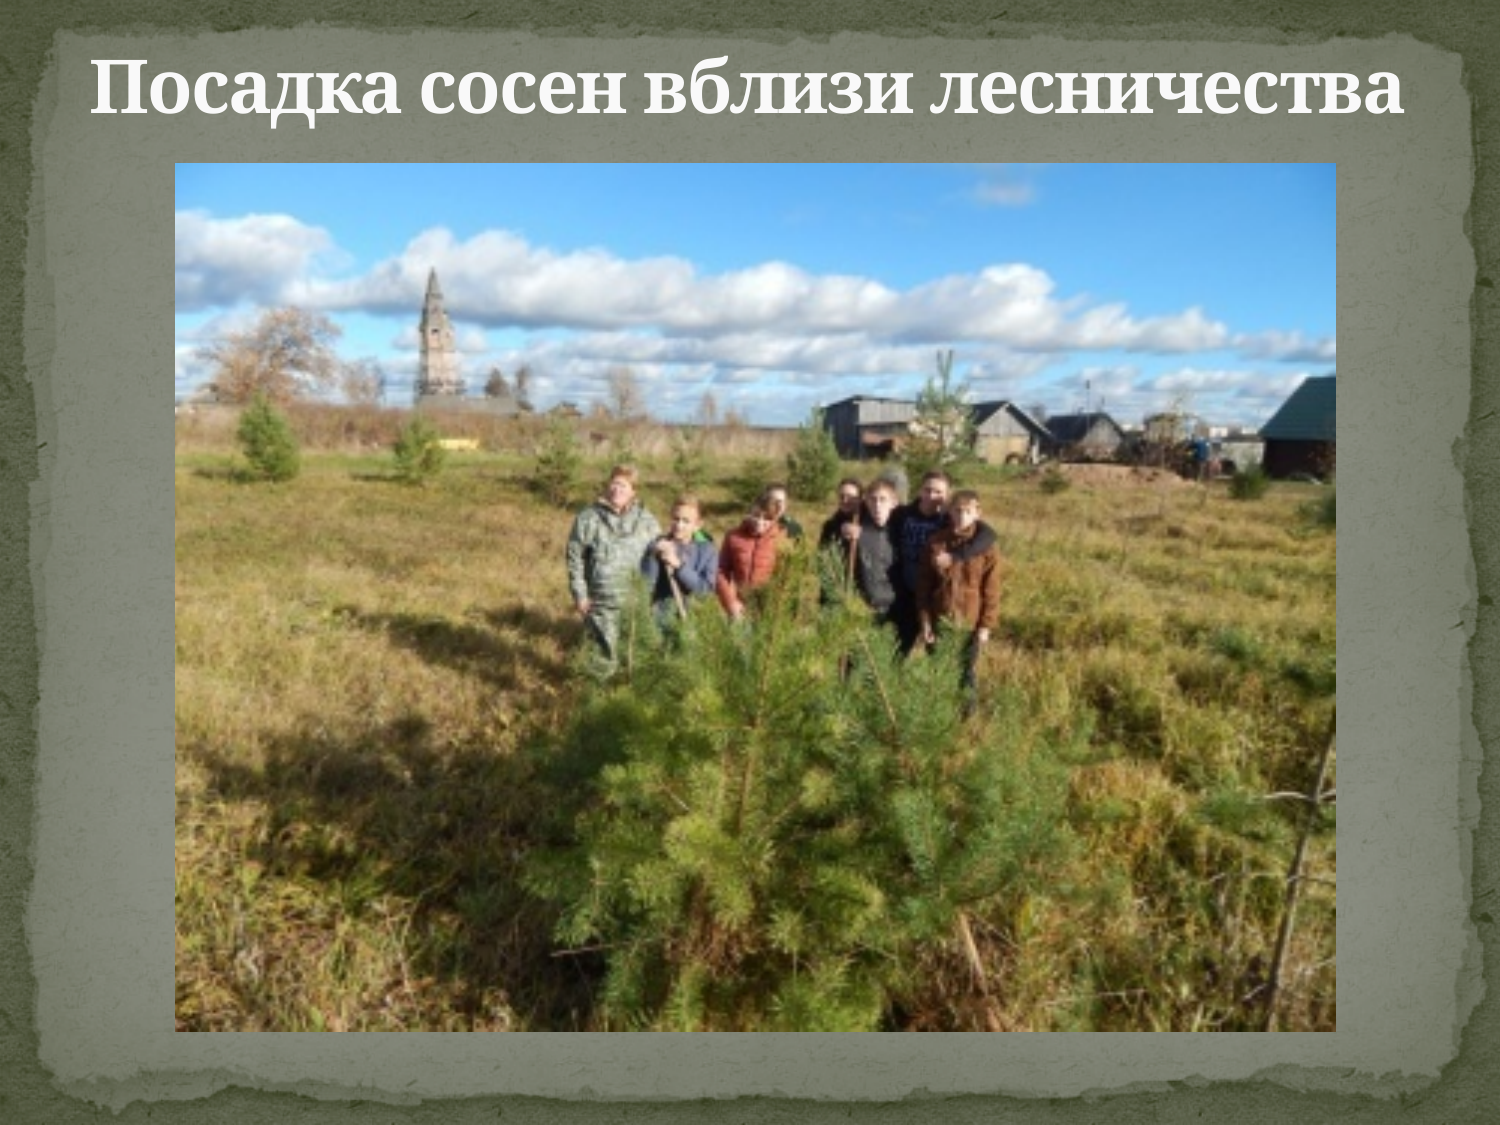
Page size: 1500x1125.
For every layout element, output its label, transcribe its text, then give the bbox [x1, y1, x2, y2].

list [177, 165, 1333, 1030]
title Посадка сосен вблизи лесничества [74, 24, 1425, 225]
